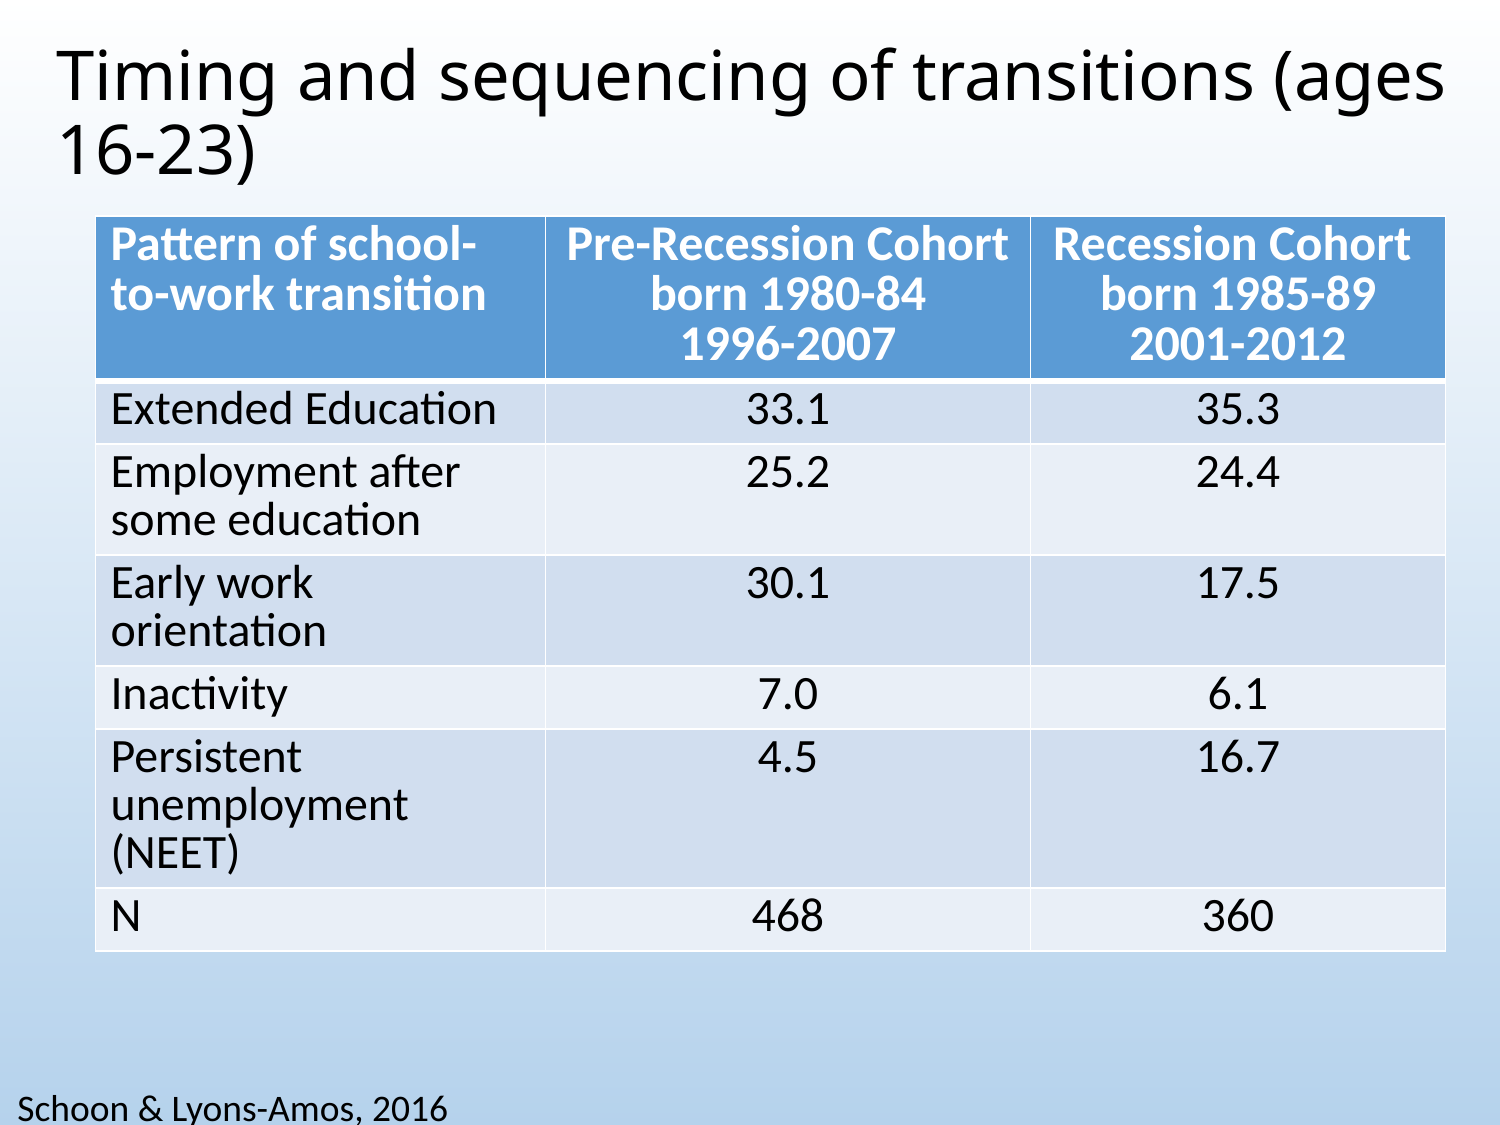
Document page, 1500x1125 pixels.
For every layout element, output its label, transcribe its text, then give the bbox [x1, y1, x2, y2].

table_cell 468 [546, 889, 1030, 950]
table_cell 360 [1031, 889, 1445, 950]
table_cell Persistent unemployment (NEET) [96, 730, 545, 887]
table_cell Extended Education [96, 384, 545, 443]
table_cell 17.5 [1031, 556, 1445, 665]
table_cell 16.7 [1031, 730, 1445, 887]
table_cell Inactivity [96, 667, 545, 728]
table_cell Employment after some education [96, 445, 545, 554]
table_cell Early work orientation [96, 556, 545, 665]
text_box Schoon & Lyons-Amos, 2016 [2, 1076, 818, 1125]
table_cell 7.0 [546, 667, 1030, 728]
title Timing and sequencing of transitions (ages 16-23) [41, 6, 1500, 225]
table_cell 4.5 [546, 730, 1030, 887]
table_header Pre-Recession Cohort born 1980-84 1996-2007 [546, 217, 1030, 378]
table_cell 6.1 [1031, 667, 1445, 728]
table_cell 25.2 [546, 445, 1030, 554]
table_cell N [96, 889, 545, 950]
table_cell 30.1 [546, 556, 1030, 665]
table_cell 35.3 [1031, 384, 1445, 443]
table_cell 24.4 [1031, 445, 1445, 554]
table_cell 33.1 [546, 384, 1030, 443]
table_header Pattern of school-to-work transition [96, 217, 545, 378]
table_header Recession Cohort born 1985-89 2001-2012 [1031, 217, 1445, 378]
